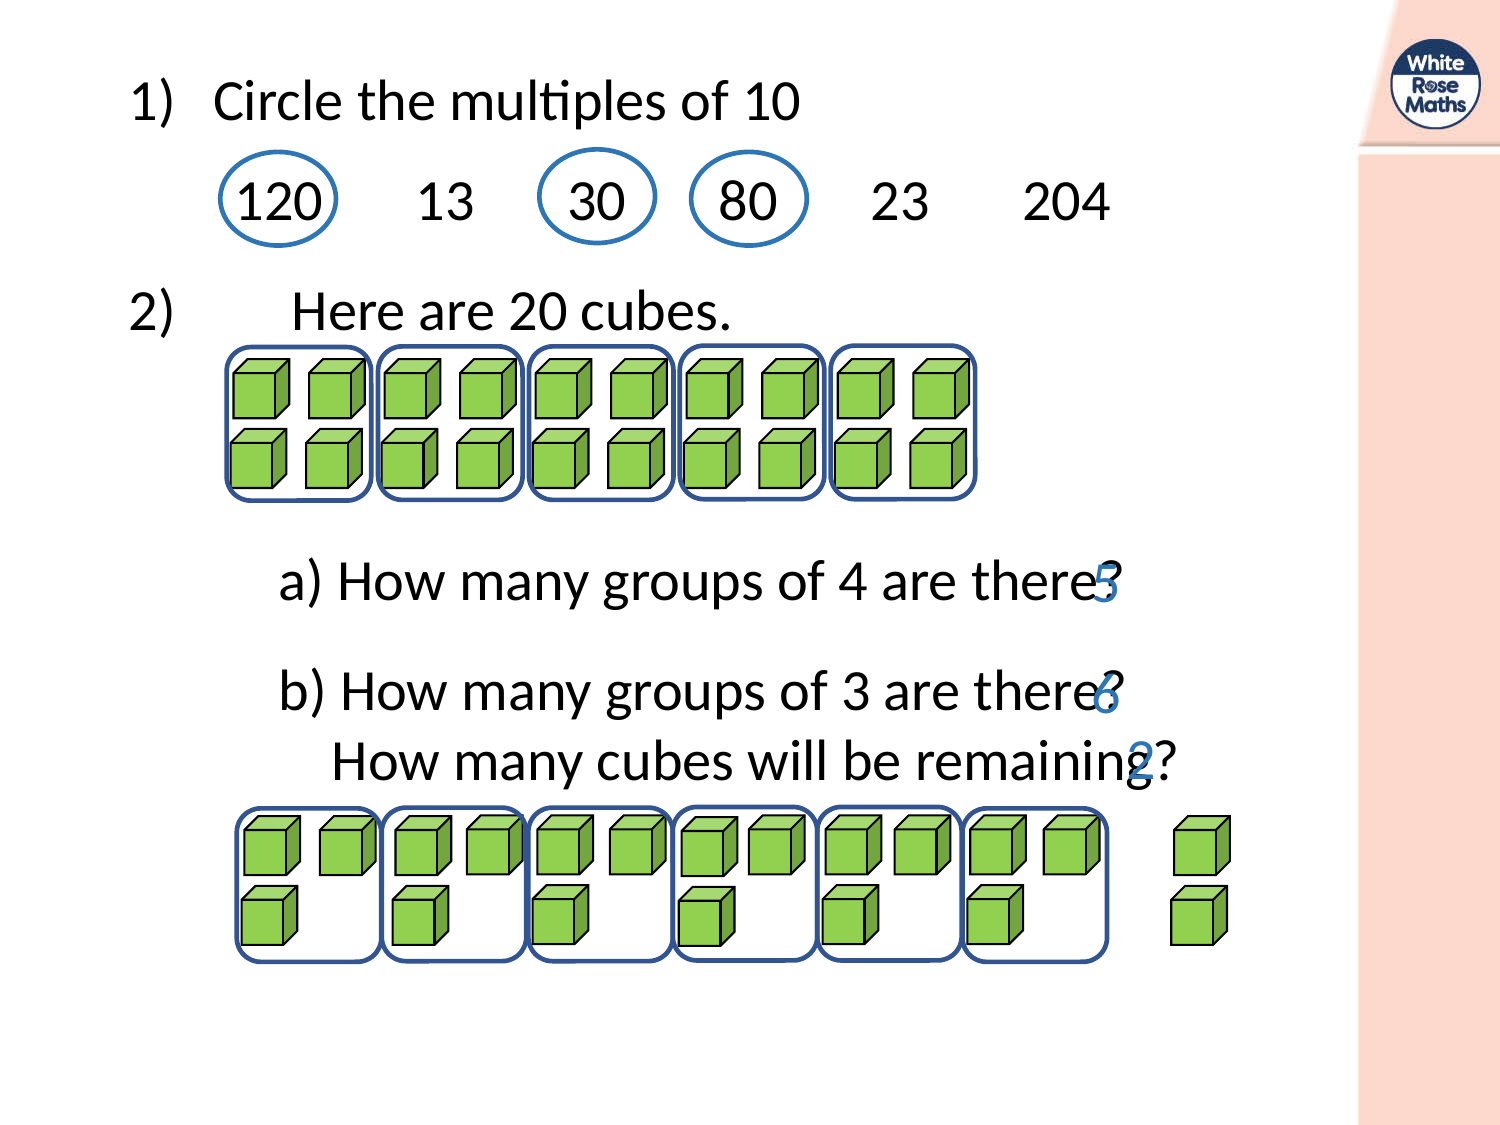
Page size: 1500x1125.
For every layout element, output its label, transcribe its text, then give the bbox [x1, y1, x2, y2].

text_box [219, 150, 337, 247]
picture [0, 0, 1500, 1125]
text_box [816, 805, 962, 962]
text_box [527, 345, 675, 501]
text_box [1170, 884, 1229, 946]
text_box 2 [1111, 713, 1171, 799]
text_box [380, 806, 527, 963]
text_box [690, 150, 808, 247]
text_box [1173, 815, 1231, 877]
text_box 6 [1076, 647, 1136, 733]
text_box [678, 344, 826, 501]
text_box 5 [1076, 536, 1136, 622]
text_box [235, 807, 382, 963]
text_box [527, 806, 673, 963]
text_box [538, 148, 657, 245]
text_box [961, 807, 1109, 963]
text_box [829, 344, 977, 501]
text_box Circle the multiples of 10 120 13 30 80 23 204 2) Here are 20 cubes. a) How many groups of 4 are there? b) How many groups of 3 are there? How many cubes will be remaining? [114, 54, 1344, 1010]
text_box [671, 805, 817, 962]
text_box [225, 346, 373, 502]
text_box [377, 345, 524, 501]
